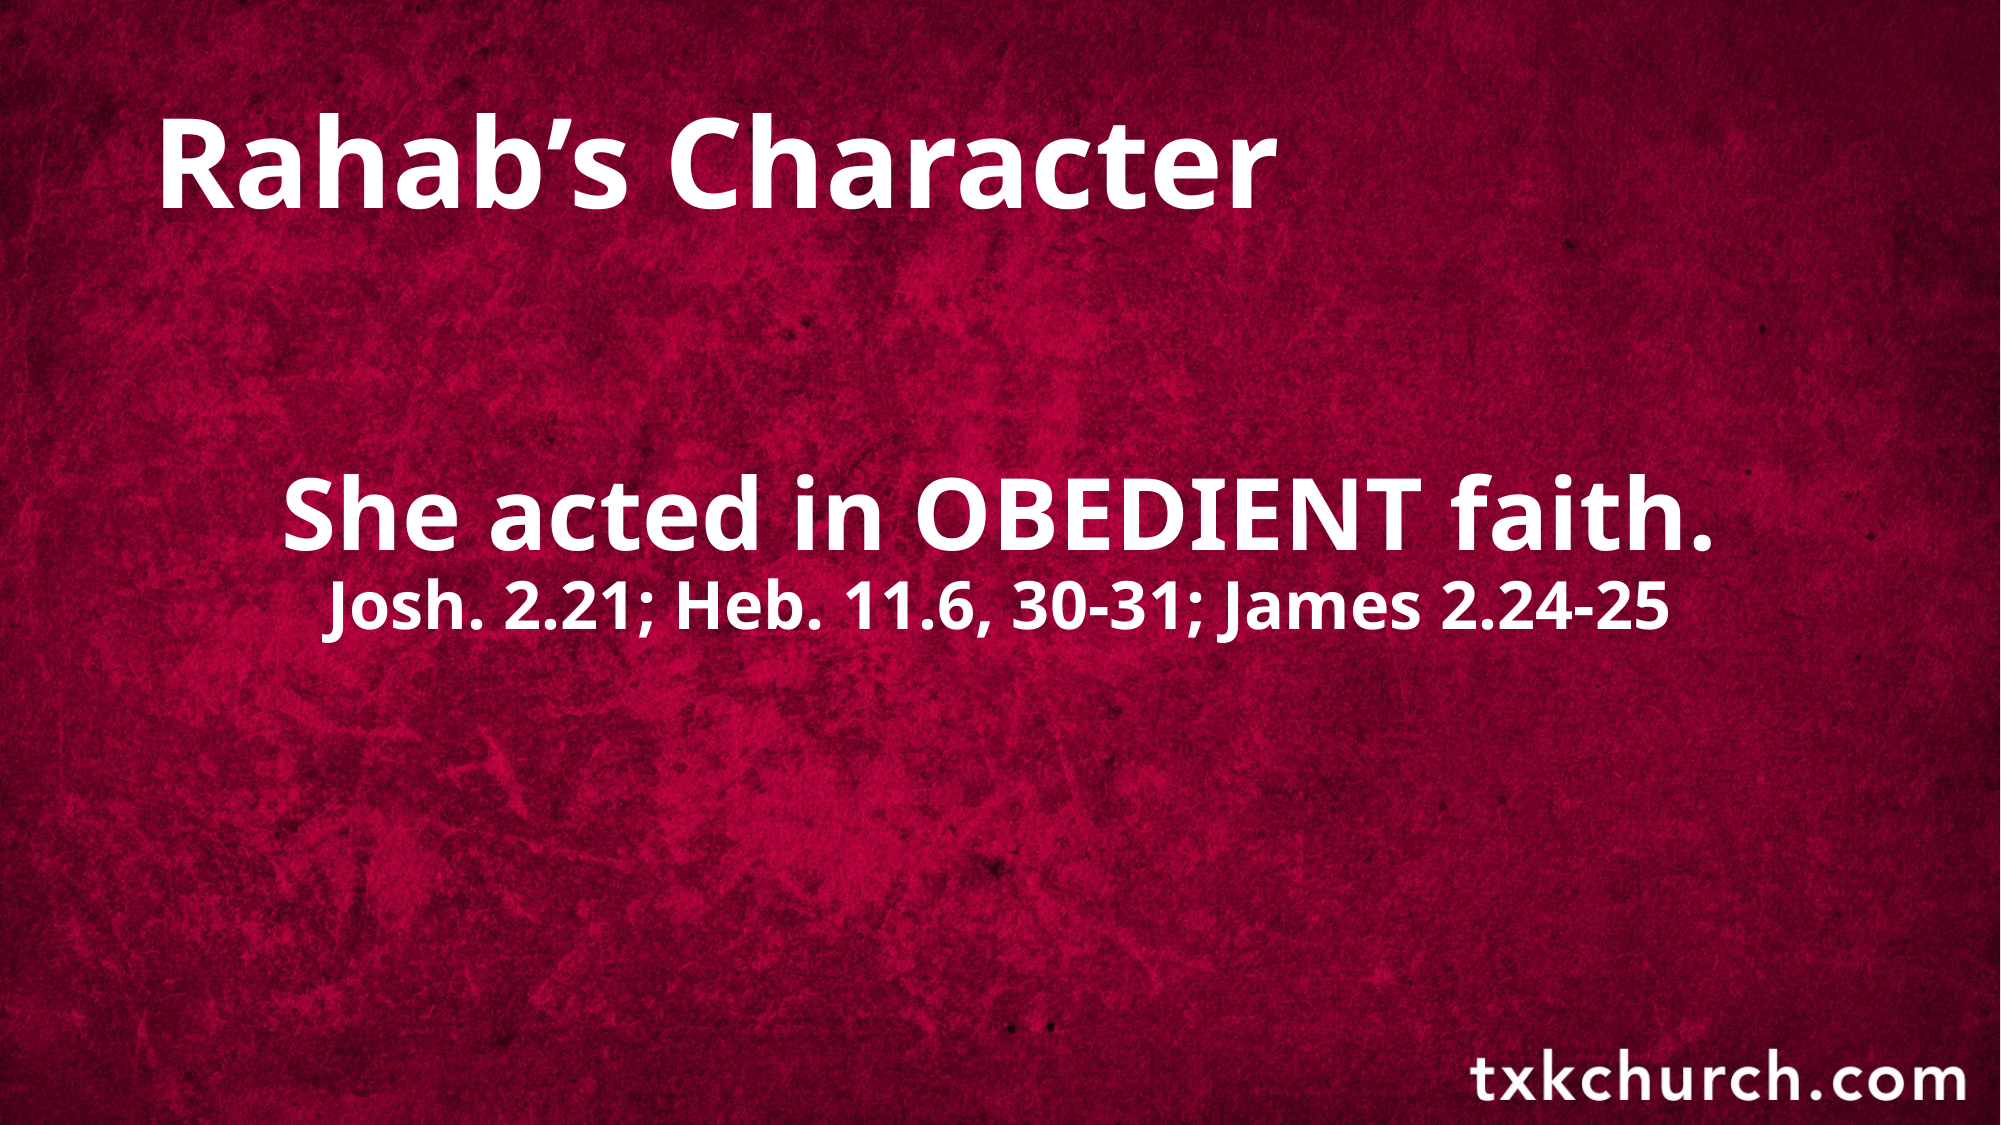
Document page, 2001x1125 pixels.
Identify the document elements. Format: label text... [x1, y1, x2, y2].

list She acted in OBEDIENT faith. Josh. 2.21; Heb. 11.6, 30-31; James 2.24-25 [137, 456, 1863, 669]
title Rahab’s Character [137, 59, 1863, 278]
picture [0, 0, 2001, 1125]
